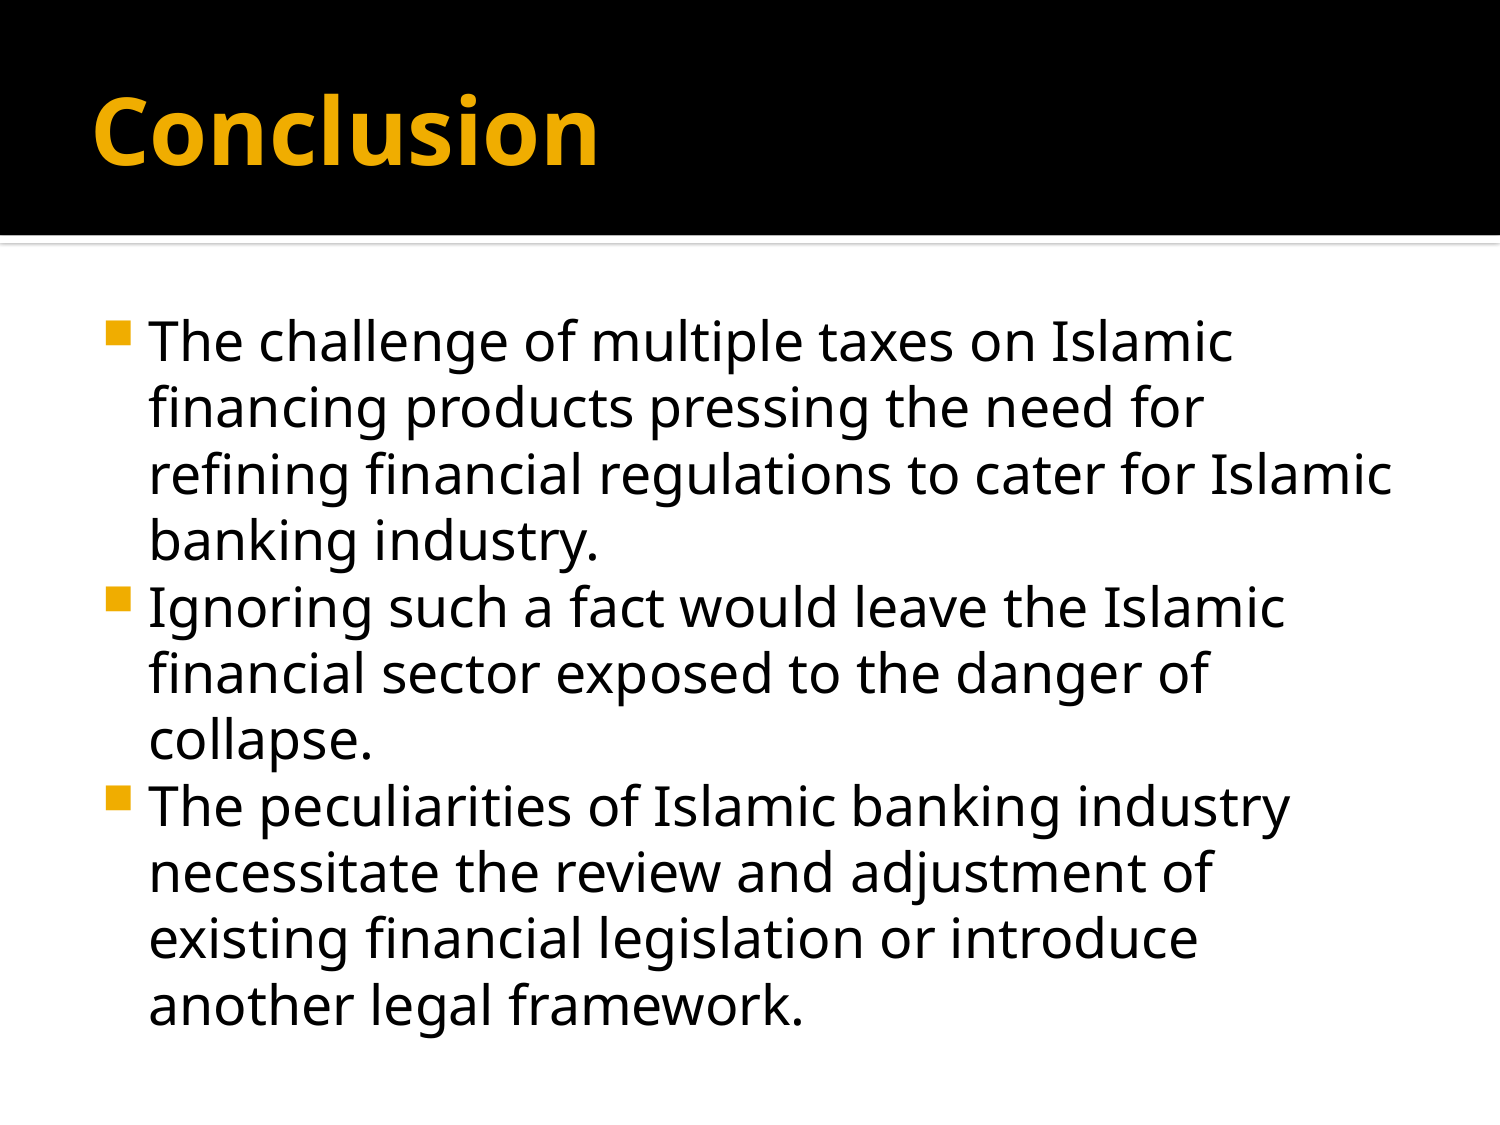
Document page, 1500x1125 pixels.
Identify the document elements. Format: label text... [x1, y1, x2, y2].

title Conclusion [75, 25, 1425, 231]
list The challenge of multiple taxes on Islamic financing products pressing the need for refining financial regulations to cater for Islamic banking industry. Ignoring such a fact would leave the Islamic financial sector exposed to the danger of collapse. The peculiarities of Islamic banking industry necessitate the review and adjustment of existing financial legislation or introduce another legal framework. [75, 291, 1425, 1050]
